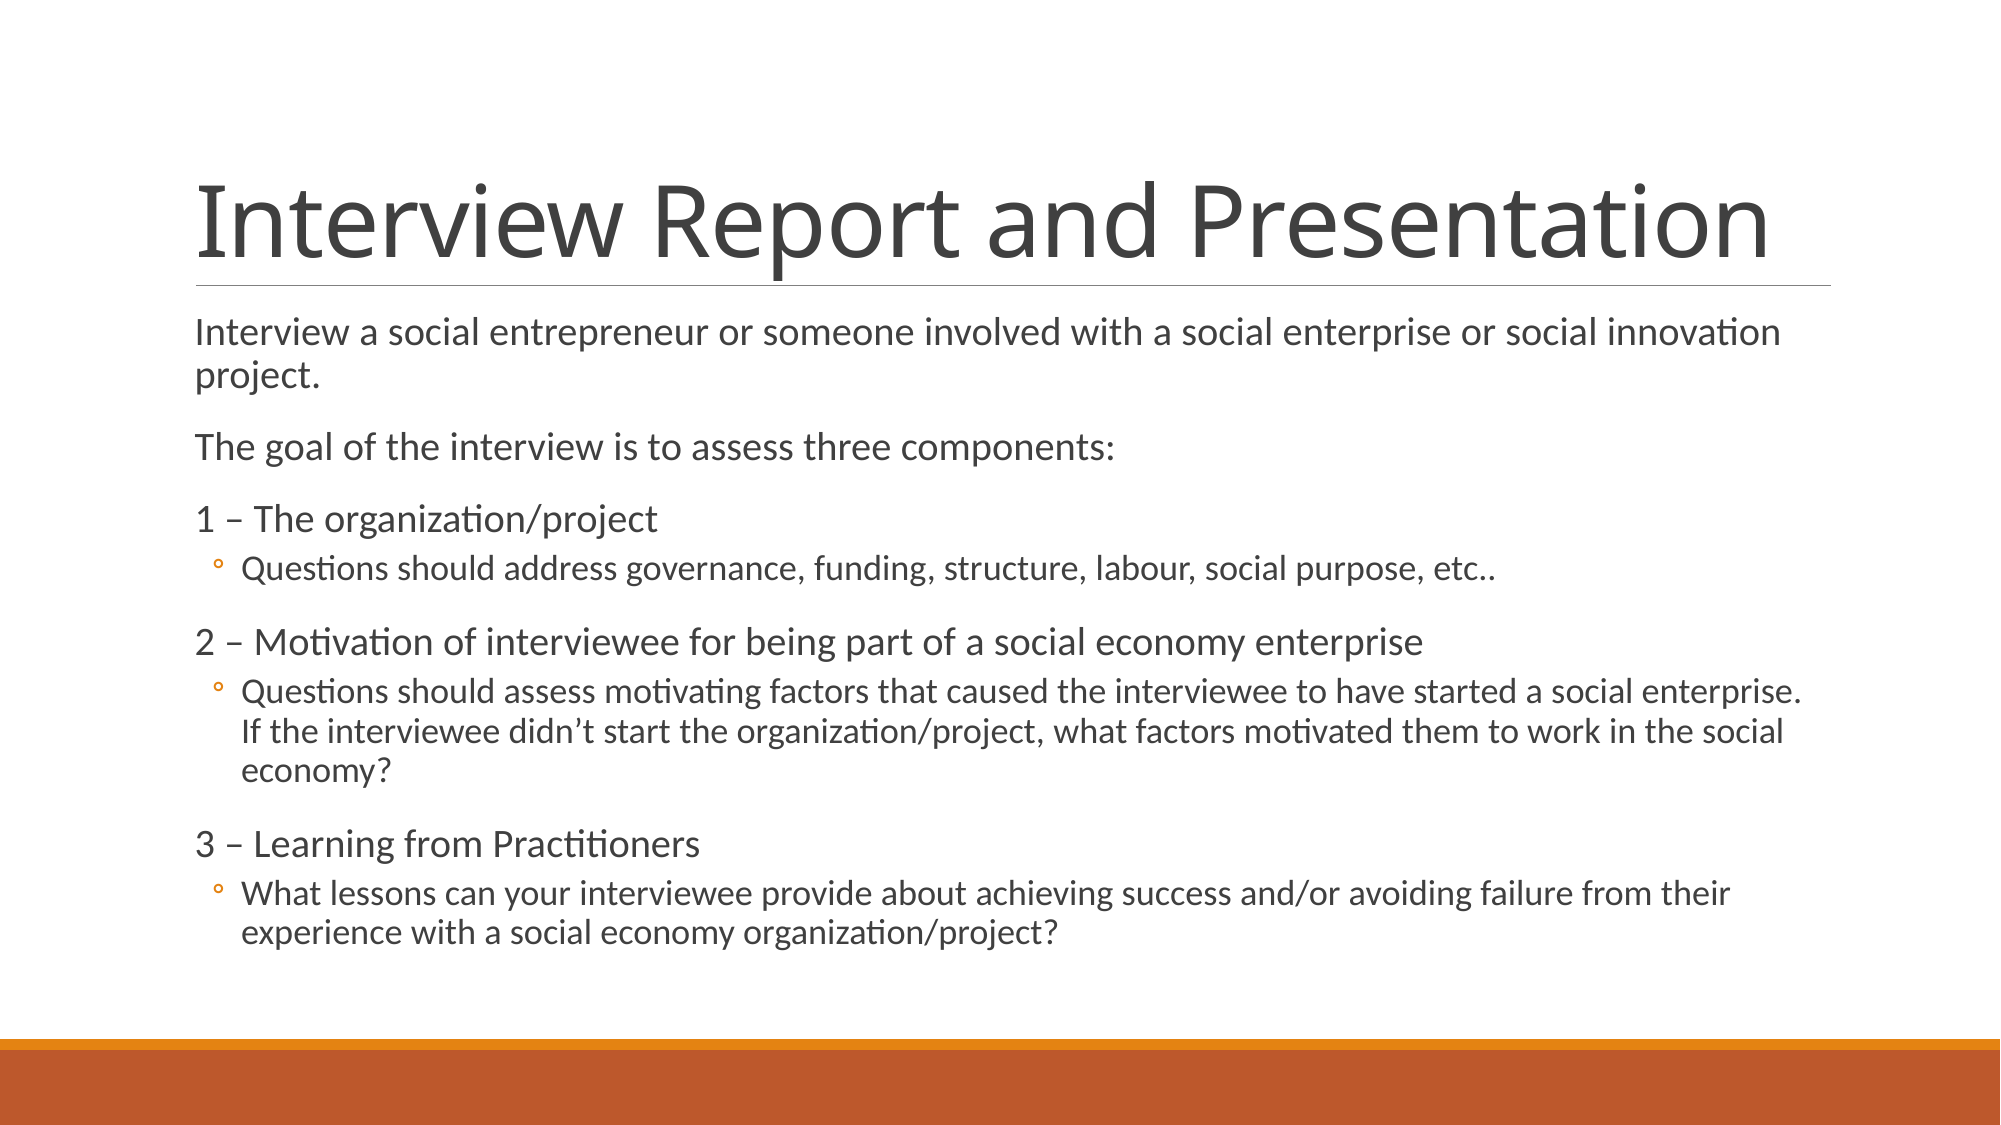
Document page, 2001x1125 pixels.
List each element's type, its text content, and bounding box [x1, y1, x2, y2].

title Interview Report and Presentation [180, 47, 1830, 285]
list Interview a social entrepreneur or someone involved with a social enterprise or social innovation project. The goal of the interview is to assess three components: 1 – The organization/project Questions should address governance, funding, structure, labour, social purpose, etc.. 2 – Motivation of interviewee for being part of a social economy enterprise Questions should assess motivating factors that caused the interviewee to have started a social enterprise. If the interviewee didn’t start the organization/project, what factors motivated them to work in the social economy? 3 – Learning from Practitioners What lessons can your interviewee provide about achieving success and/or avoiding failure from their experience with a social economy organization/project? [180, 302, 1830, 963]
